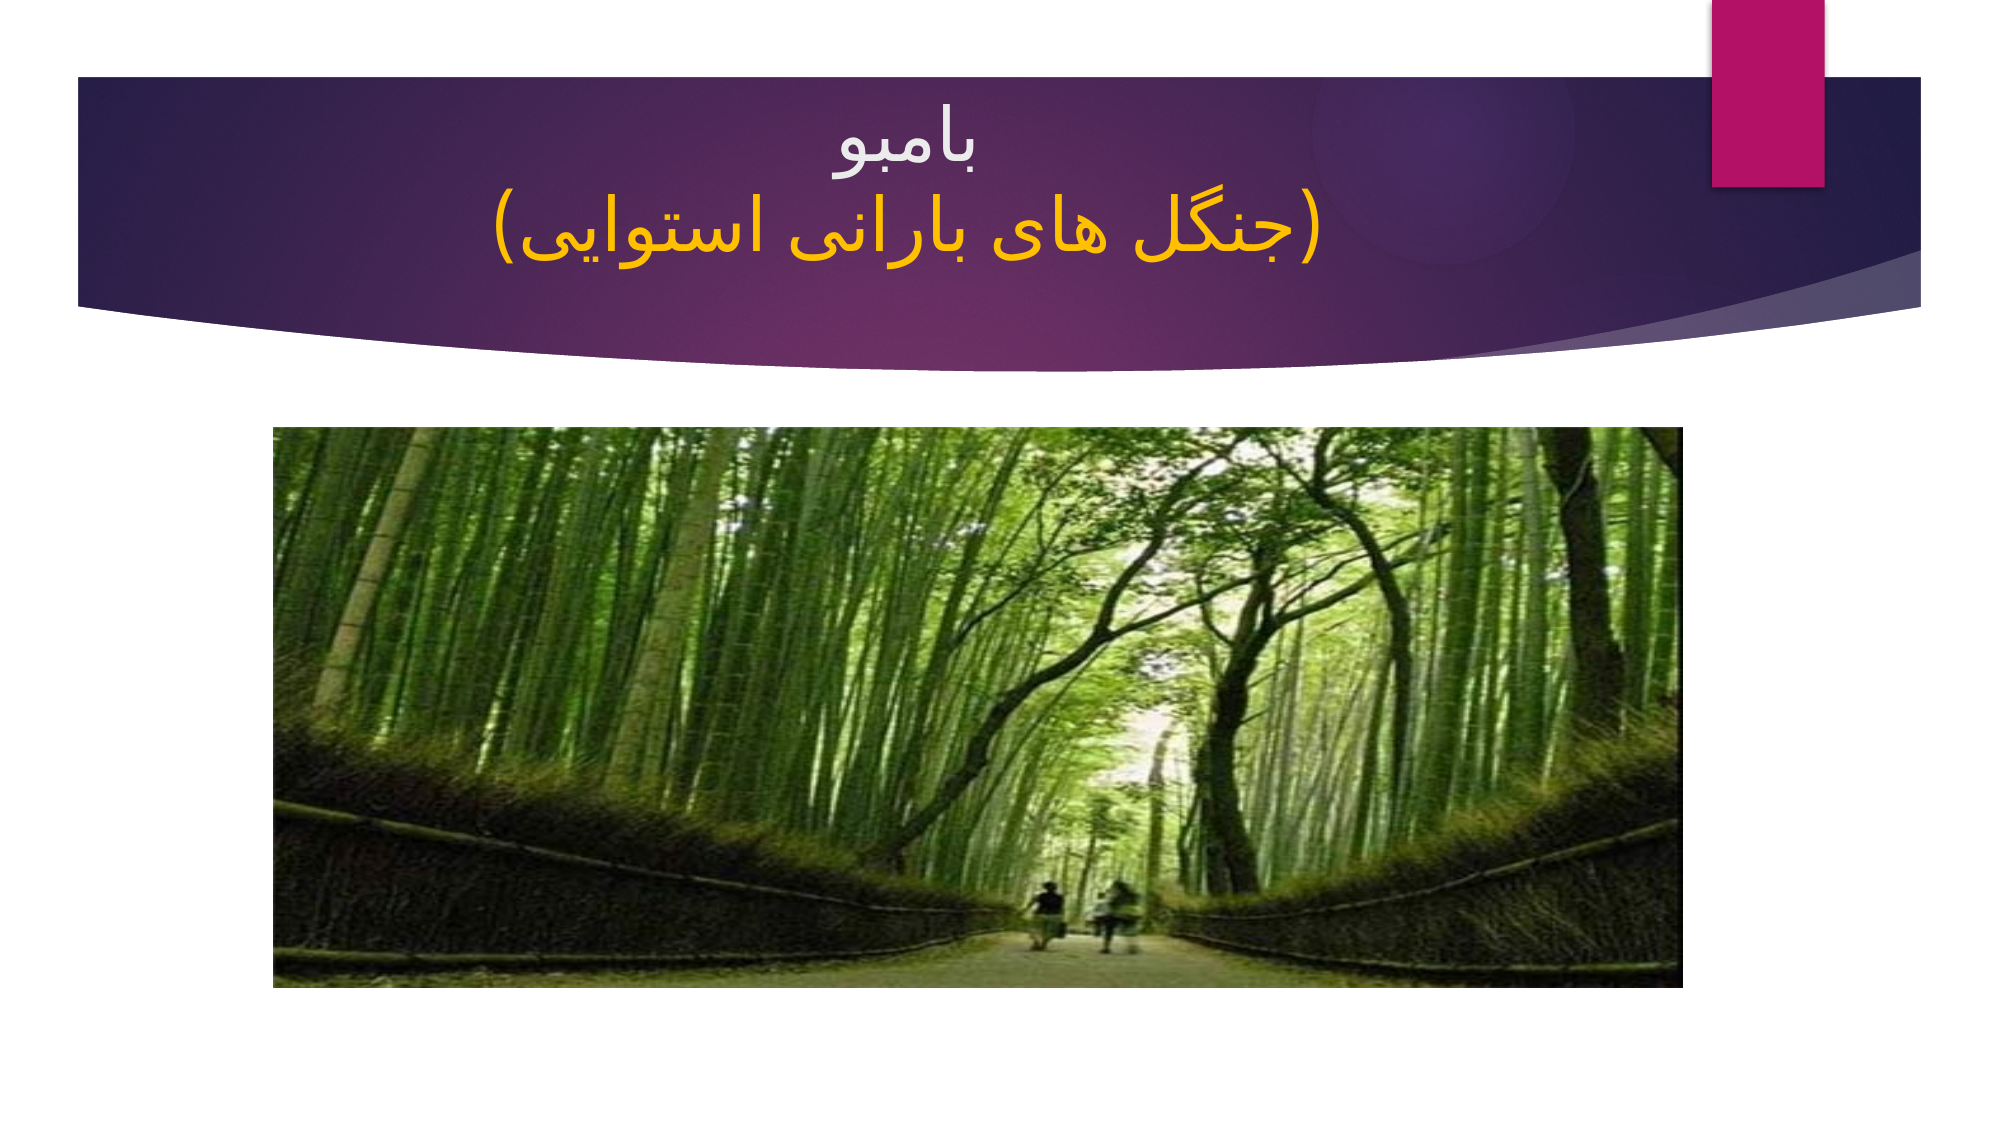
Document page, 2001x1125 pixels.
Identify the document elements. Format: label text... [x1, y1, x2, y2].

title بامبو (جنگل های بارانی استوایی) [189, 77, 1627, 276]
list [273, 426, 1683, 988]
